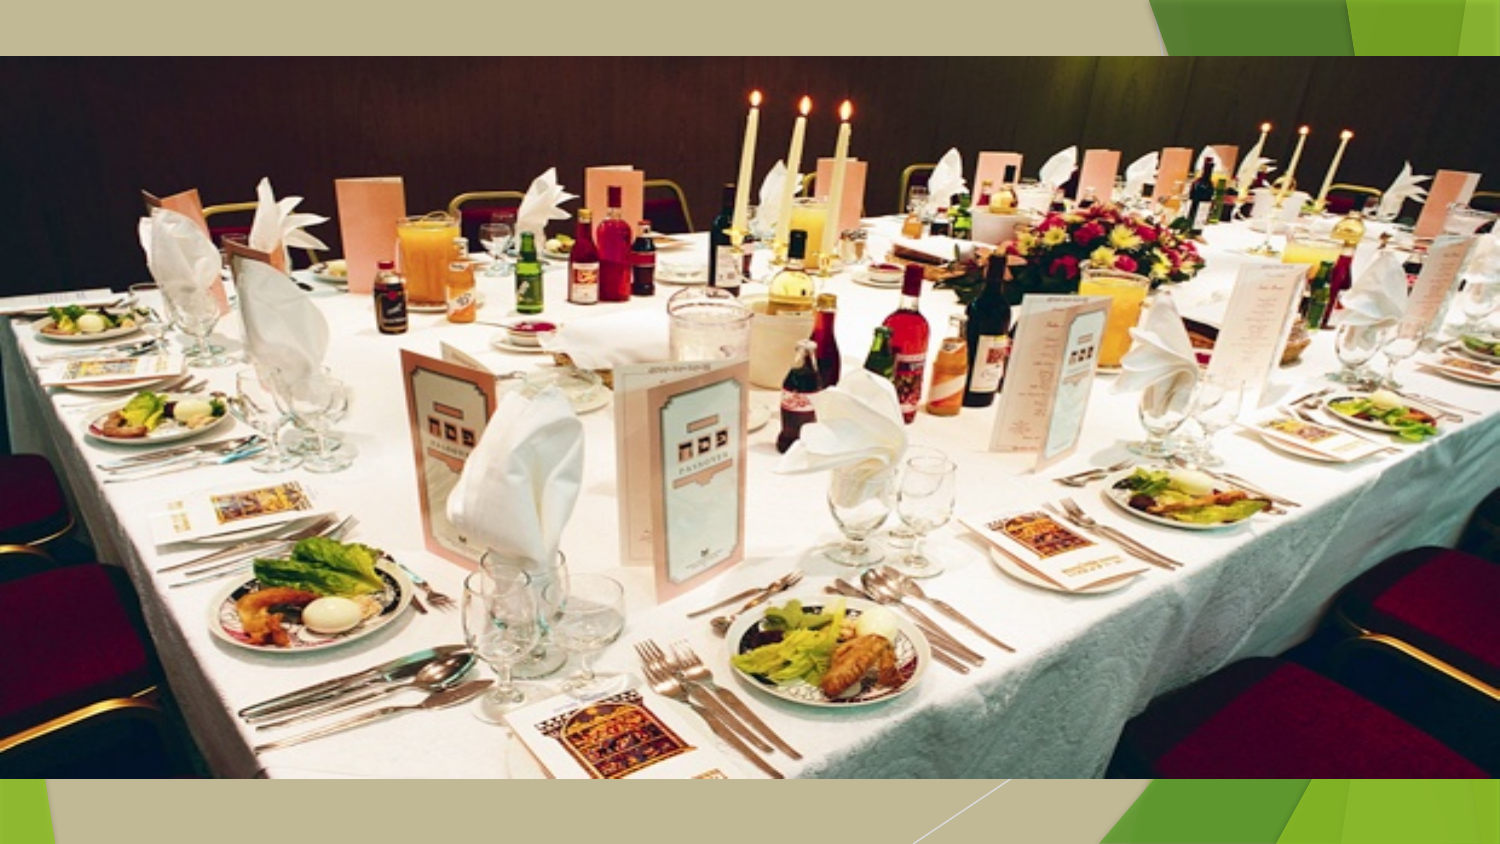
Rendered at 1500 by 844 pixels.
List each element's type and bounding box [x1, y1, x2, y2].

picture [0, 55, 1500, 779]
